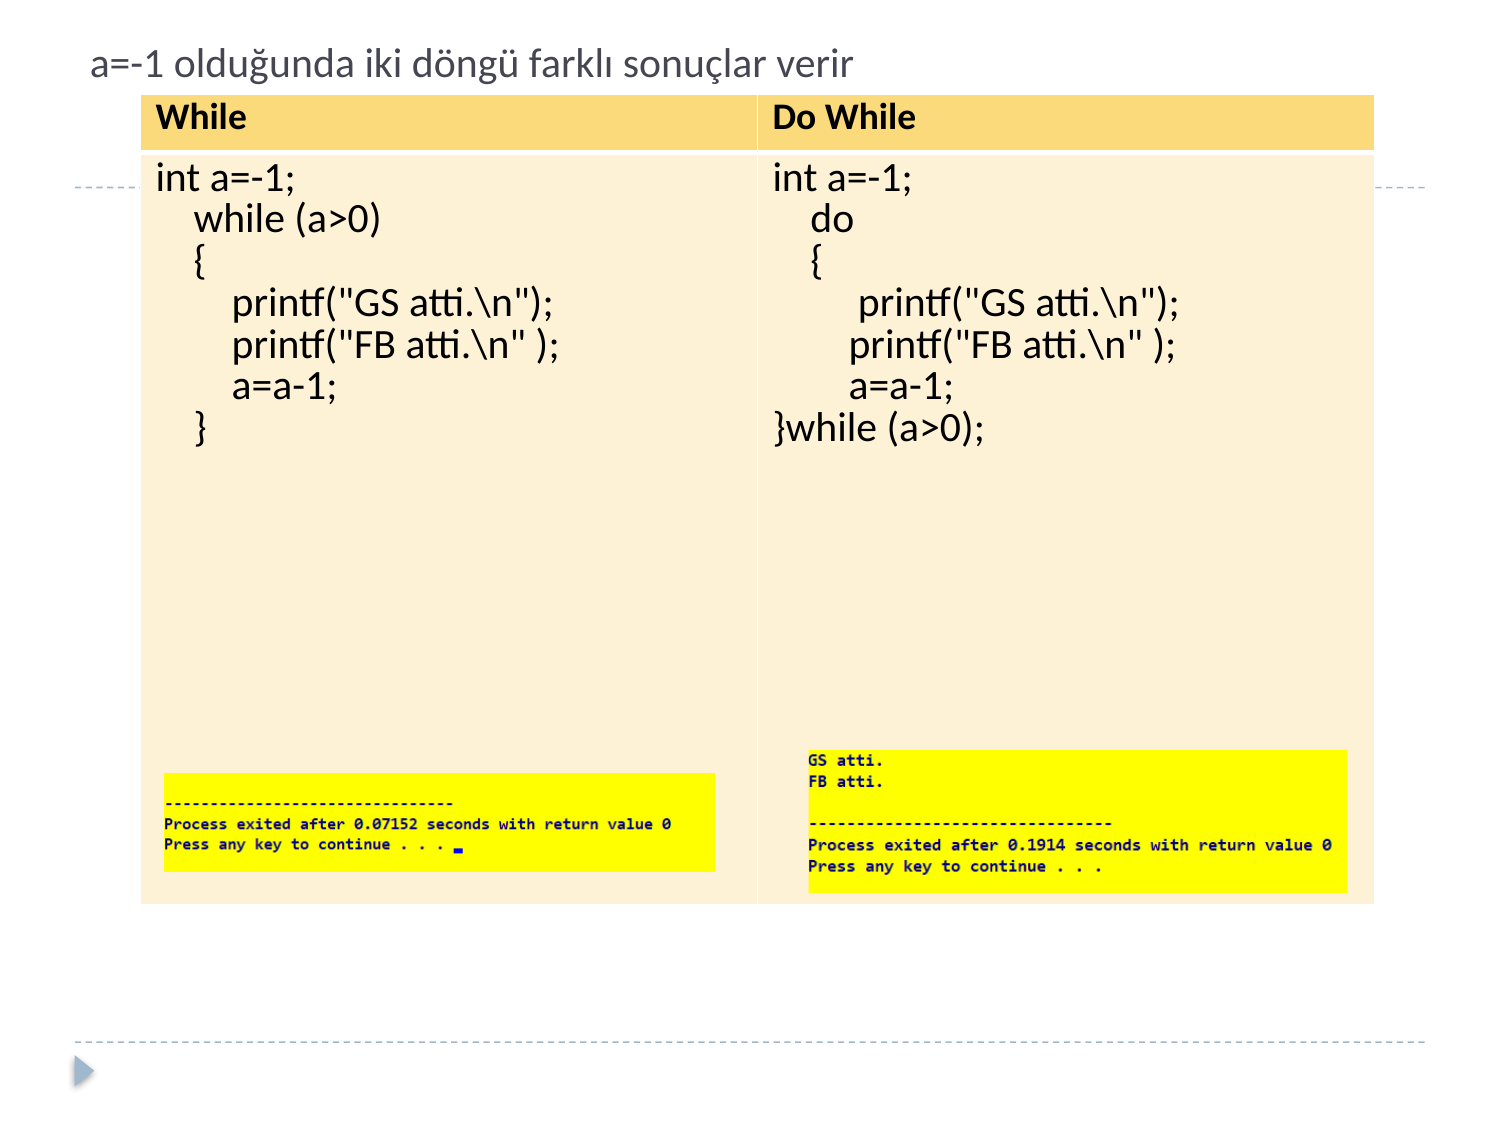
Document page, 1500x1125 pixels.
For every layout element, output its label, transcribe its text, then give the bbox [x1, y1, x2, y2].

picture [808, 749, 1348, 893]
table_cell int a=-1; while (a>0) { printf("GS atti.\n"); printf("FB atti.\n" ); a=a-1; } [141, 155, 757, 904]
table_header While [141, 95, 757, 150]
table_cell int a=-1; do { printf("GS atti.\n"); printf("FB atti.\n" ); a=a-1; }while (a>0); [758, 155, 1374, 904]
picture [163, 773, 716, 872]
title a=-1 olduğunda iki döngü farklı sonuçlar verir [75, 17, 1425, 94]
table_header Do While [758, 95, 1374, 150]
